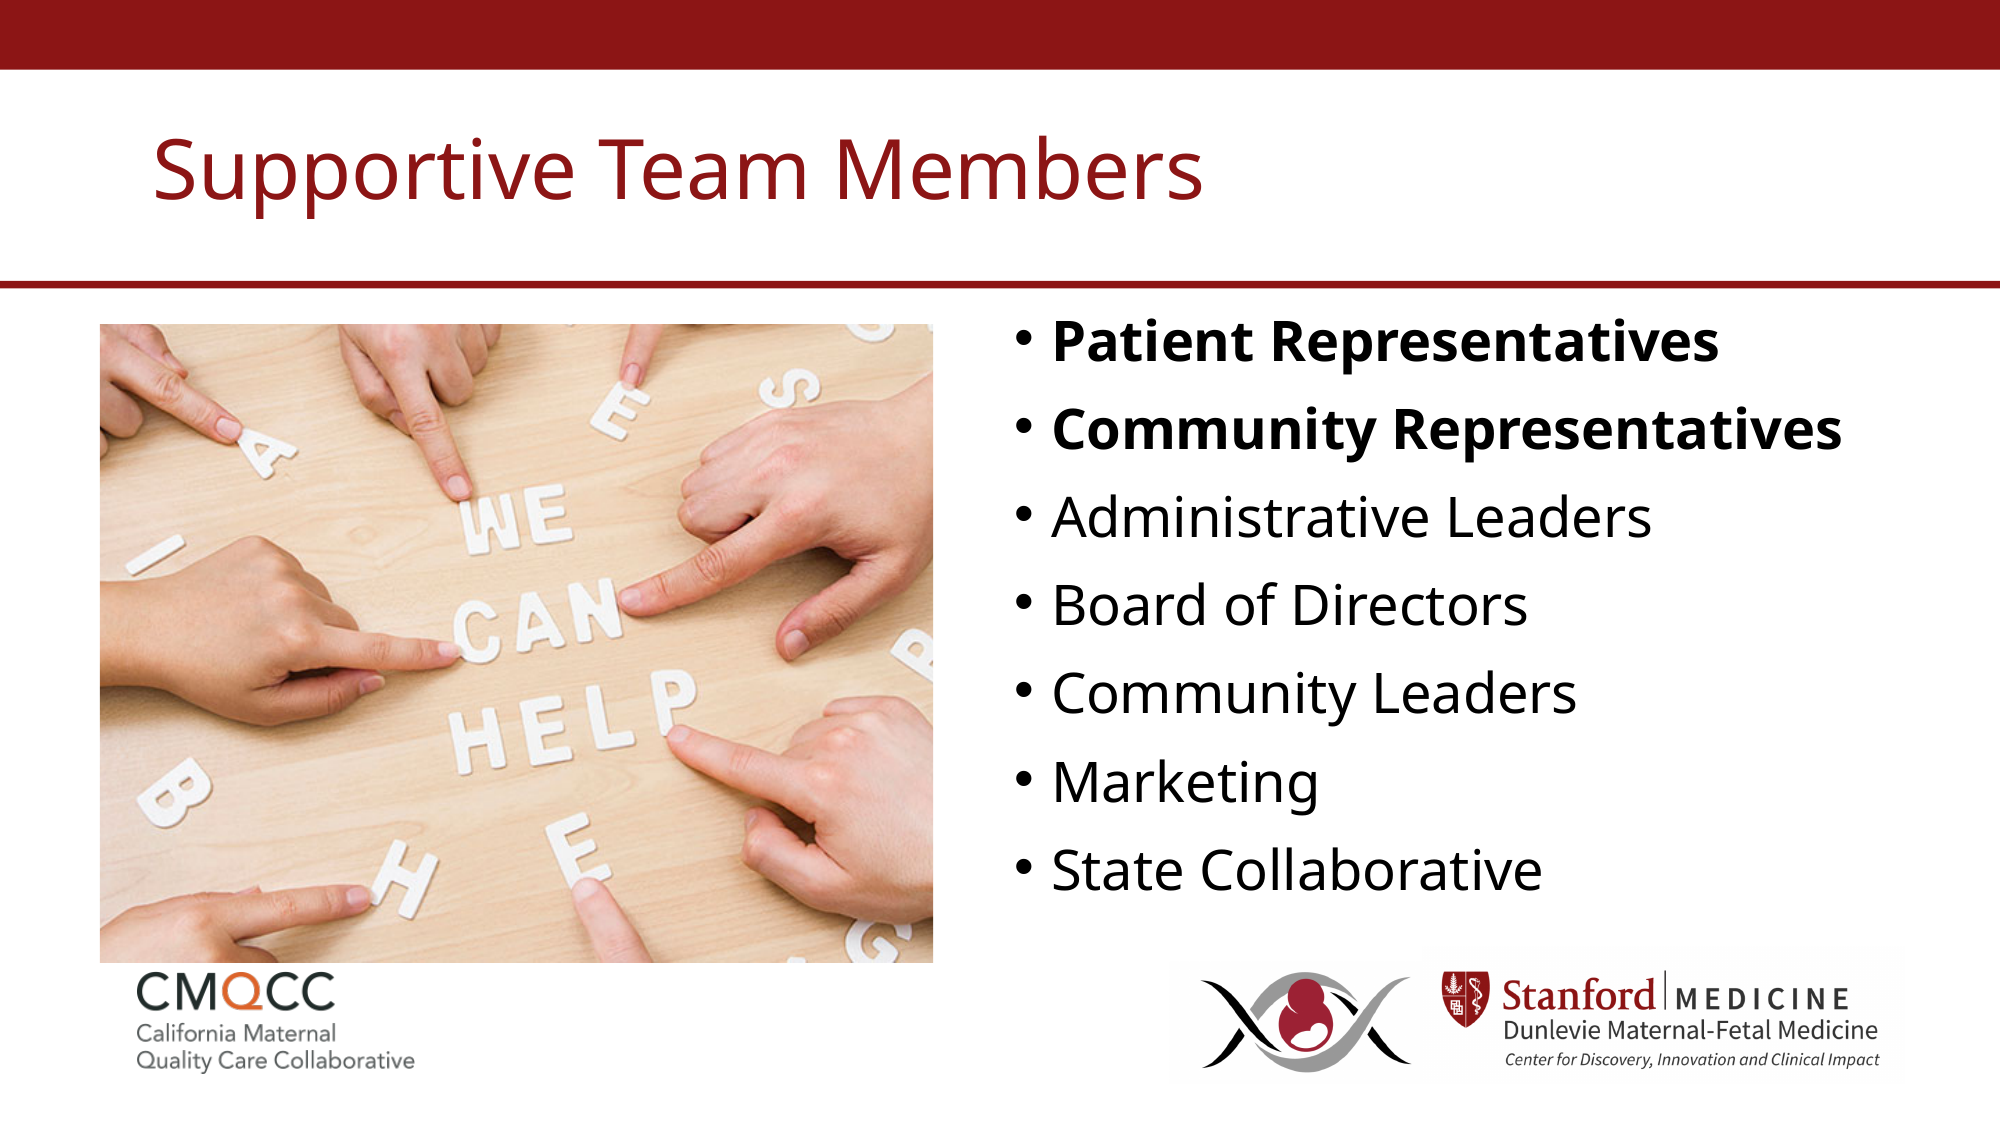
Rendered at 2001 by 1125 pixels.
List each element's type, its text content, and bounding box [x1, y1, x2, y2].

picture [1169, 946, 1905, 1084]
list Patient Representatives Community Representatives Administrative Leaders Board of Directors Community Leaders Marketing State Collaborative [999, 299, 1863, 944]
title Supportive Team Members [137, 59, 1863, 278]
picture [137, 971, 415, 1074]
picture [99, 324, 934, 963]
